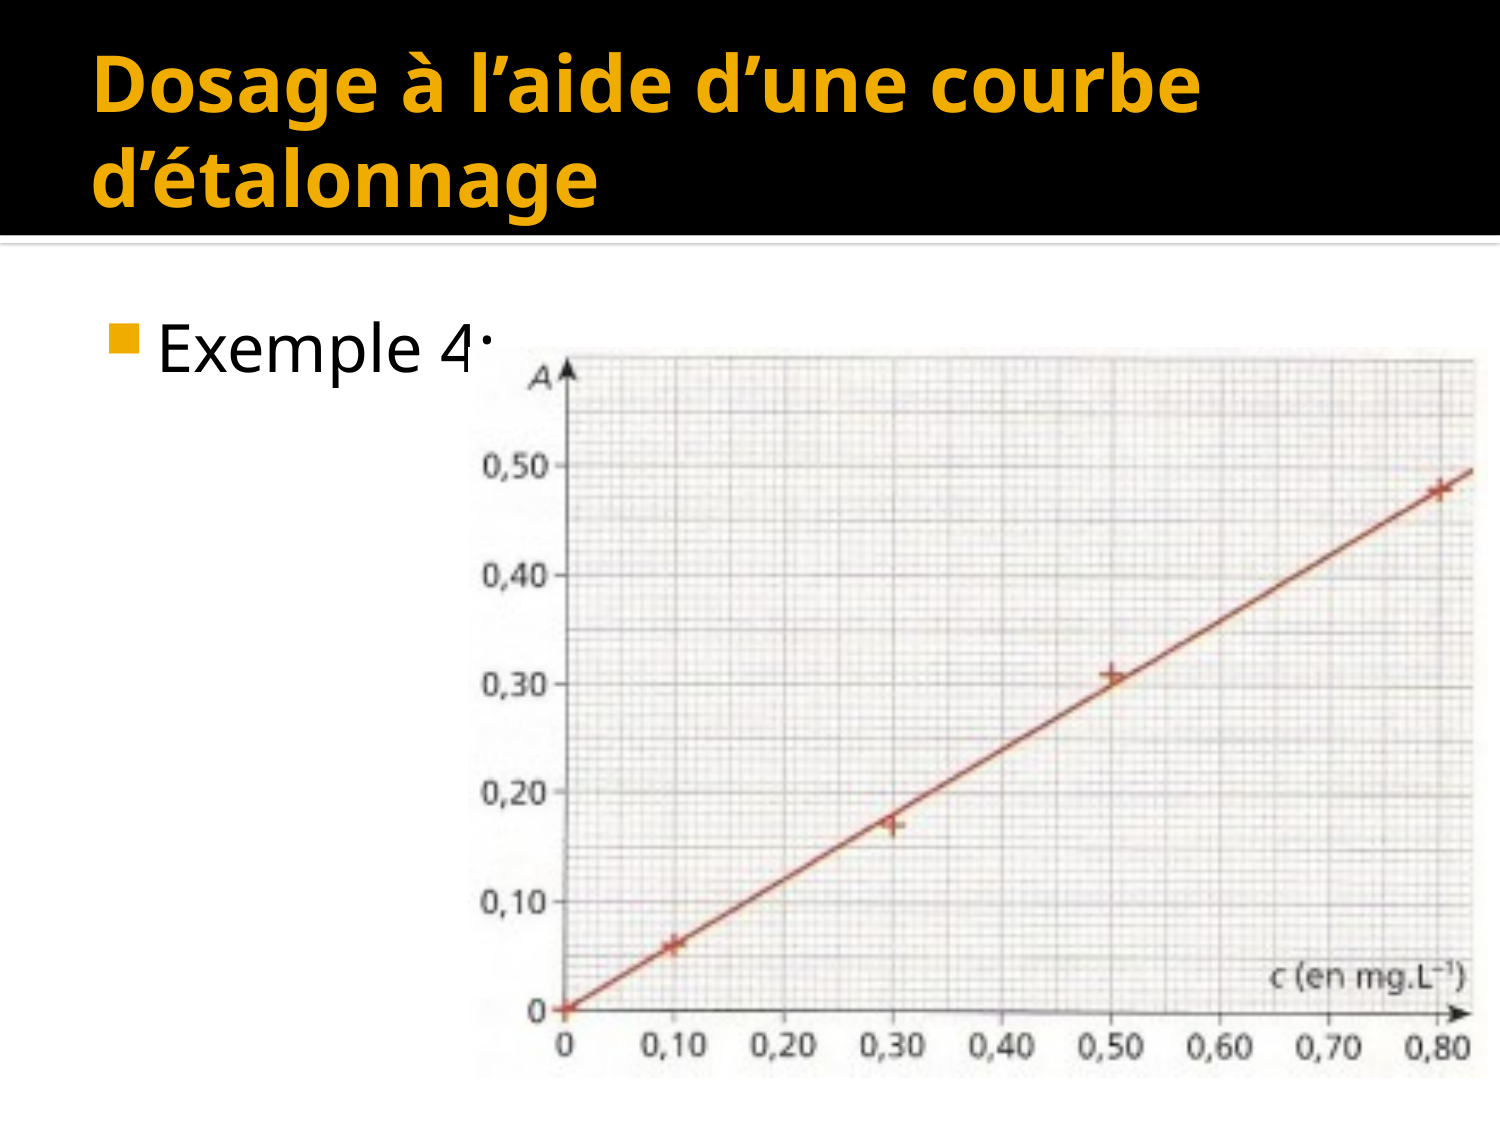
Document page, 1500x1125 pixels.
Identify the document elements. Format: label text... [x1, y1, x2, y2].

list Exemple 4: [75, 291, 1425, 1050]
picture [468, 347, 1488, 1079]
title Dosage à l’aide d’une courbe d’étalonnage [75, 25, 1425, 231]
